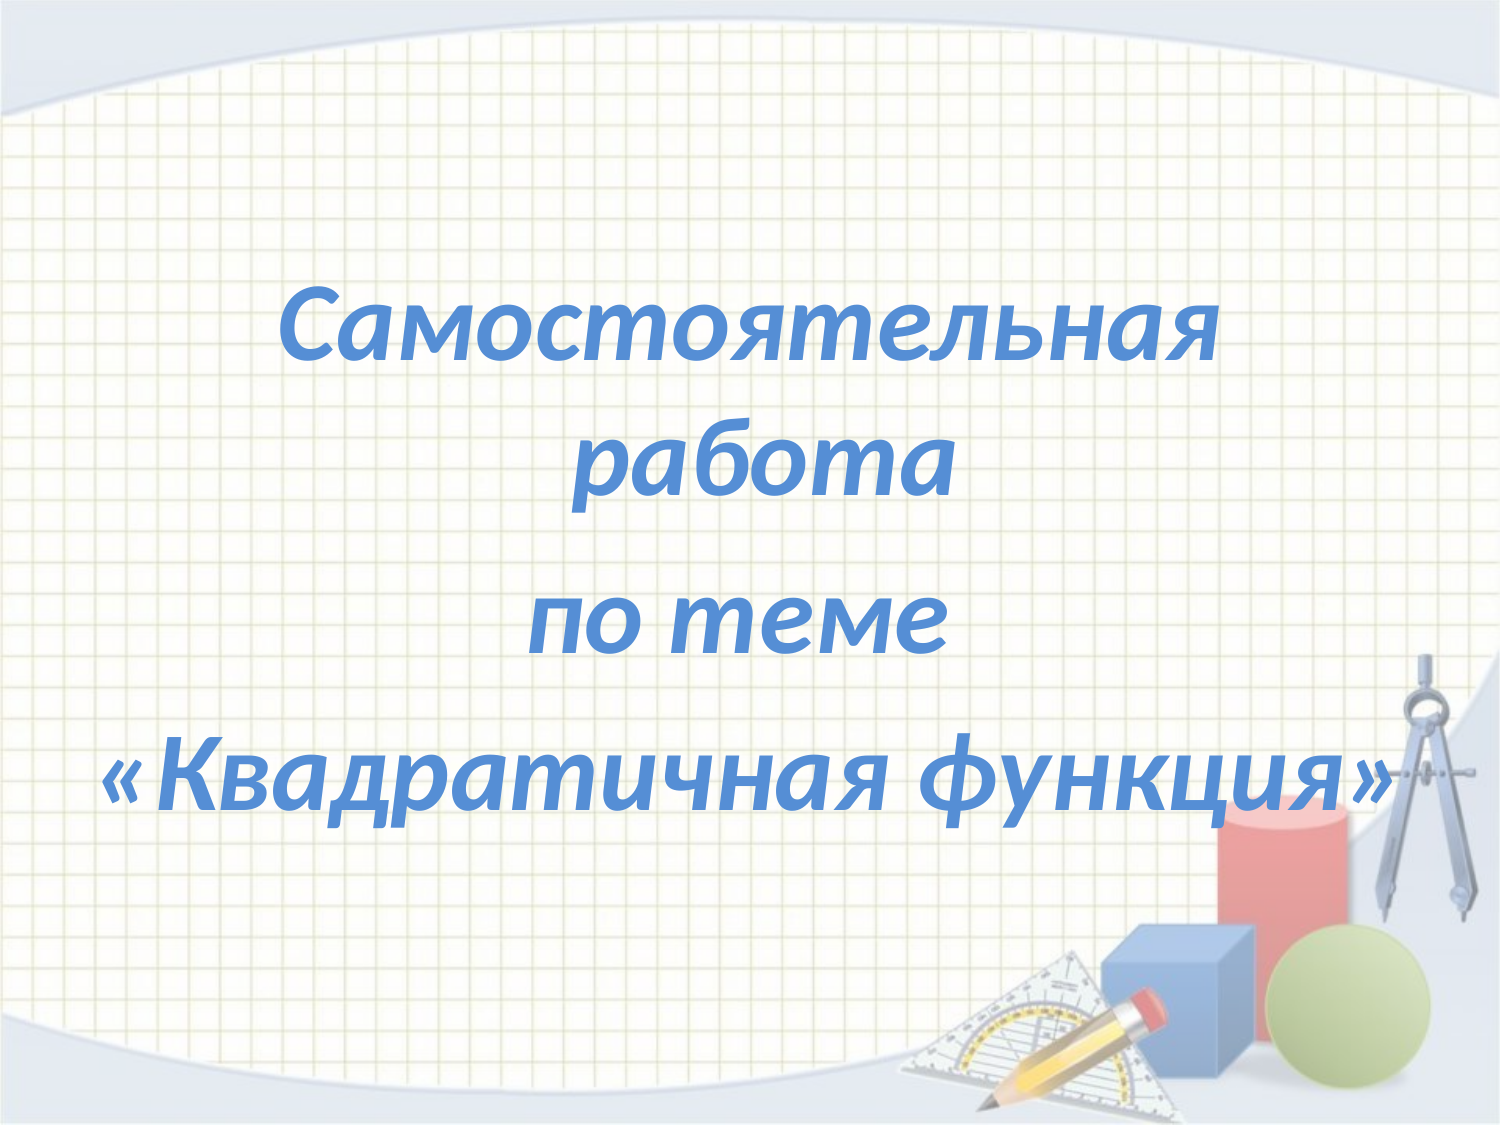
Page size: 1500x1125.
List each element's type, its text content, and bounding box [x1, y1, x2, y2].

list Самостоятельная работа по теме «Квадратичная функция» [75, 45, 1425, 1005]
